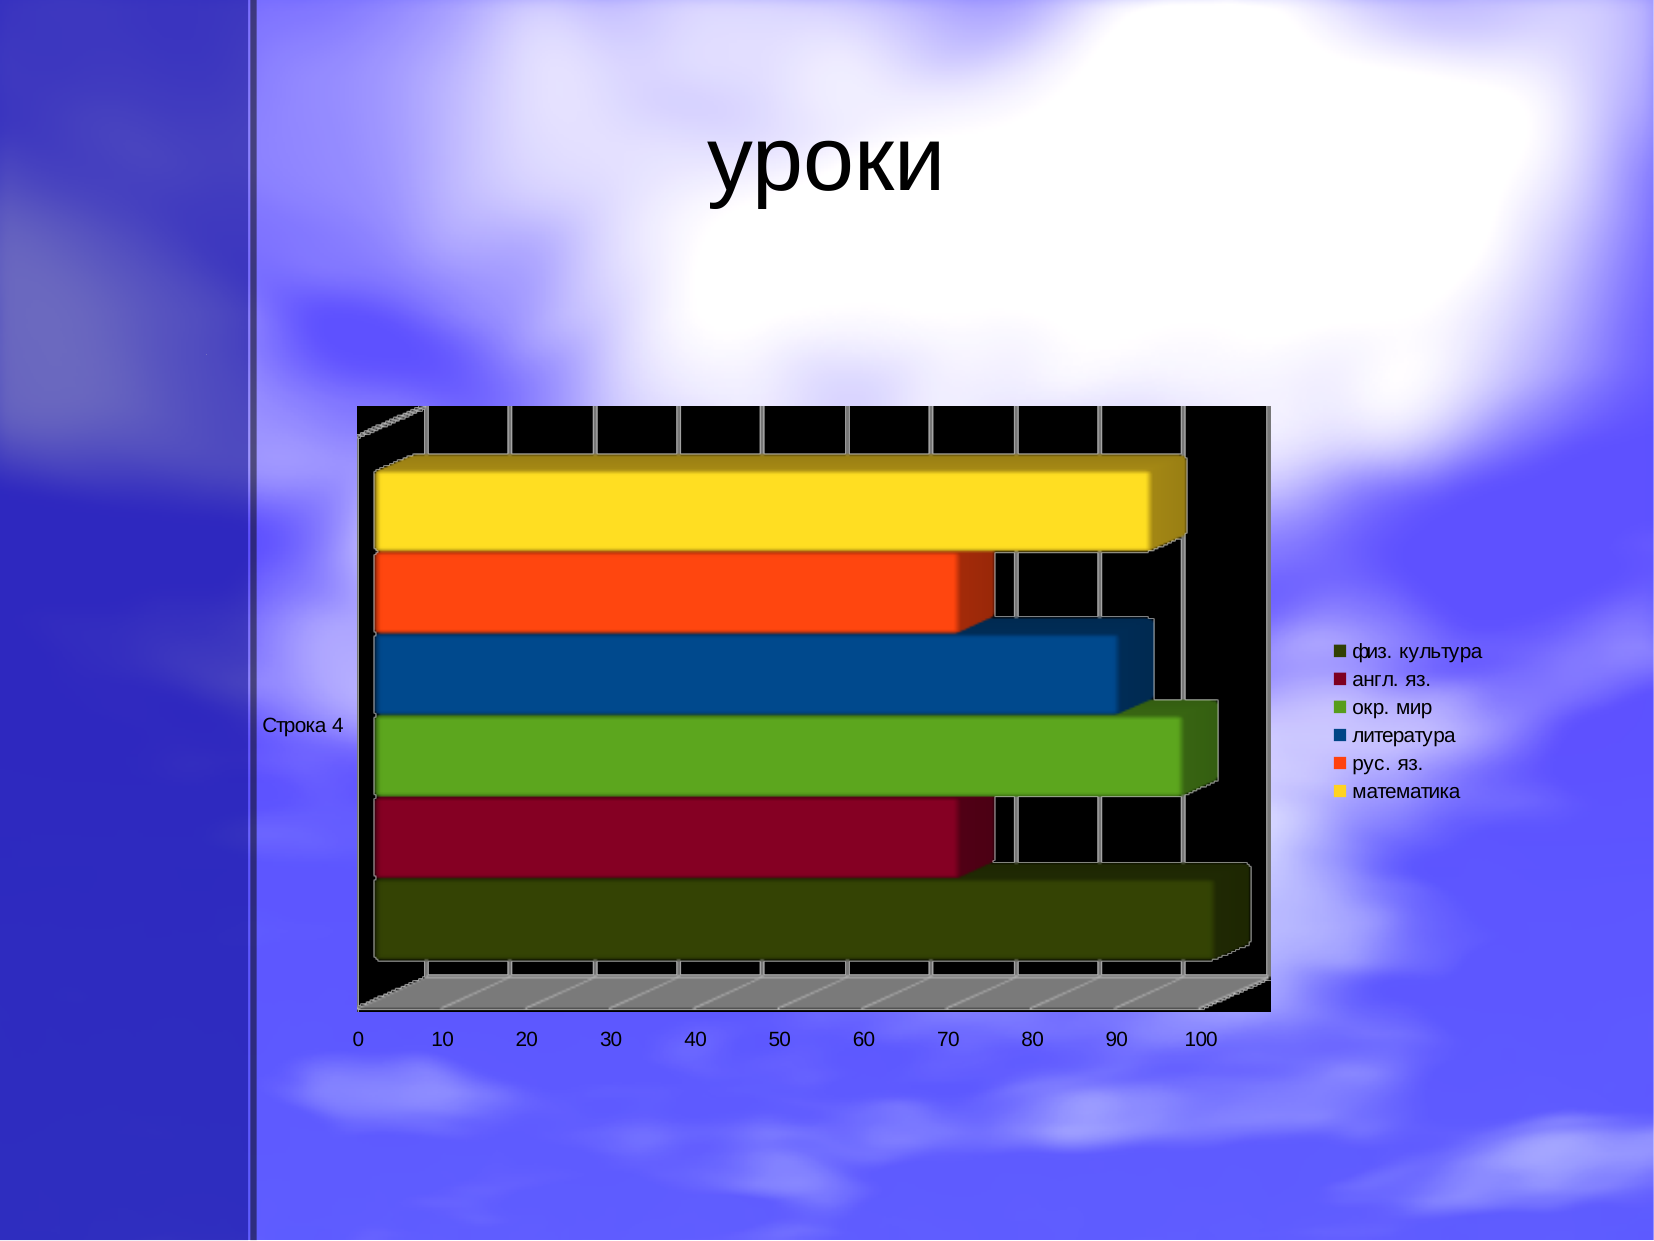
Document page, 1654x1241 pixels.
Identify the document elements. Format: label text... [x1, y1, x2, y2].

title уроки [80, 51, 1573, 262]
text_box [206, 354, 1507, 1093]
